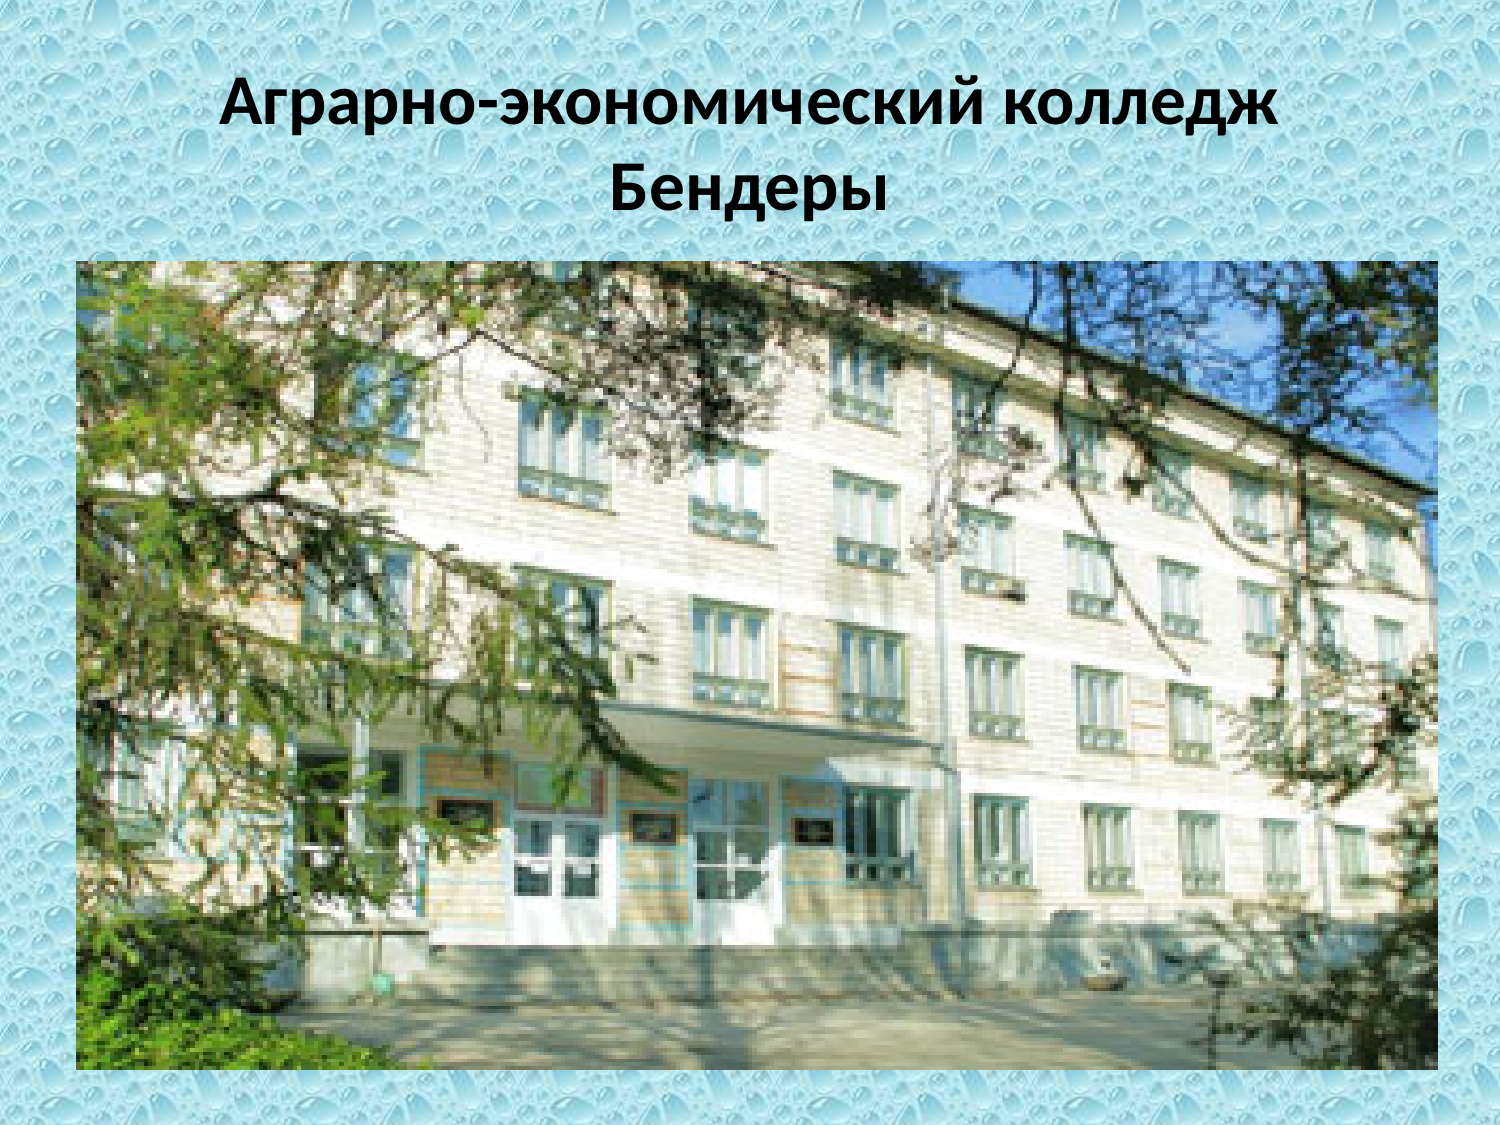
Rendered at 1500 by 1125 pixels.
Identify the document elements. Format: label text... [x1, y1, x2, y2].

picture [0, 0, 1500, 1125]
title Аграрно-экономический колледж Бендеры [75, 45, 1425, 233]
